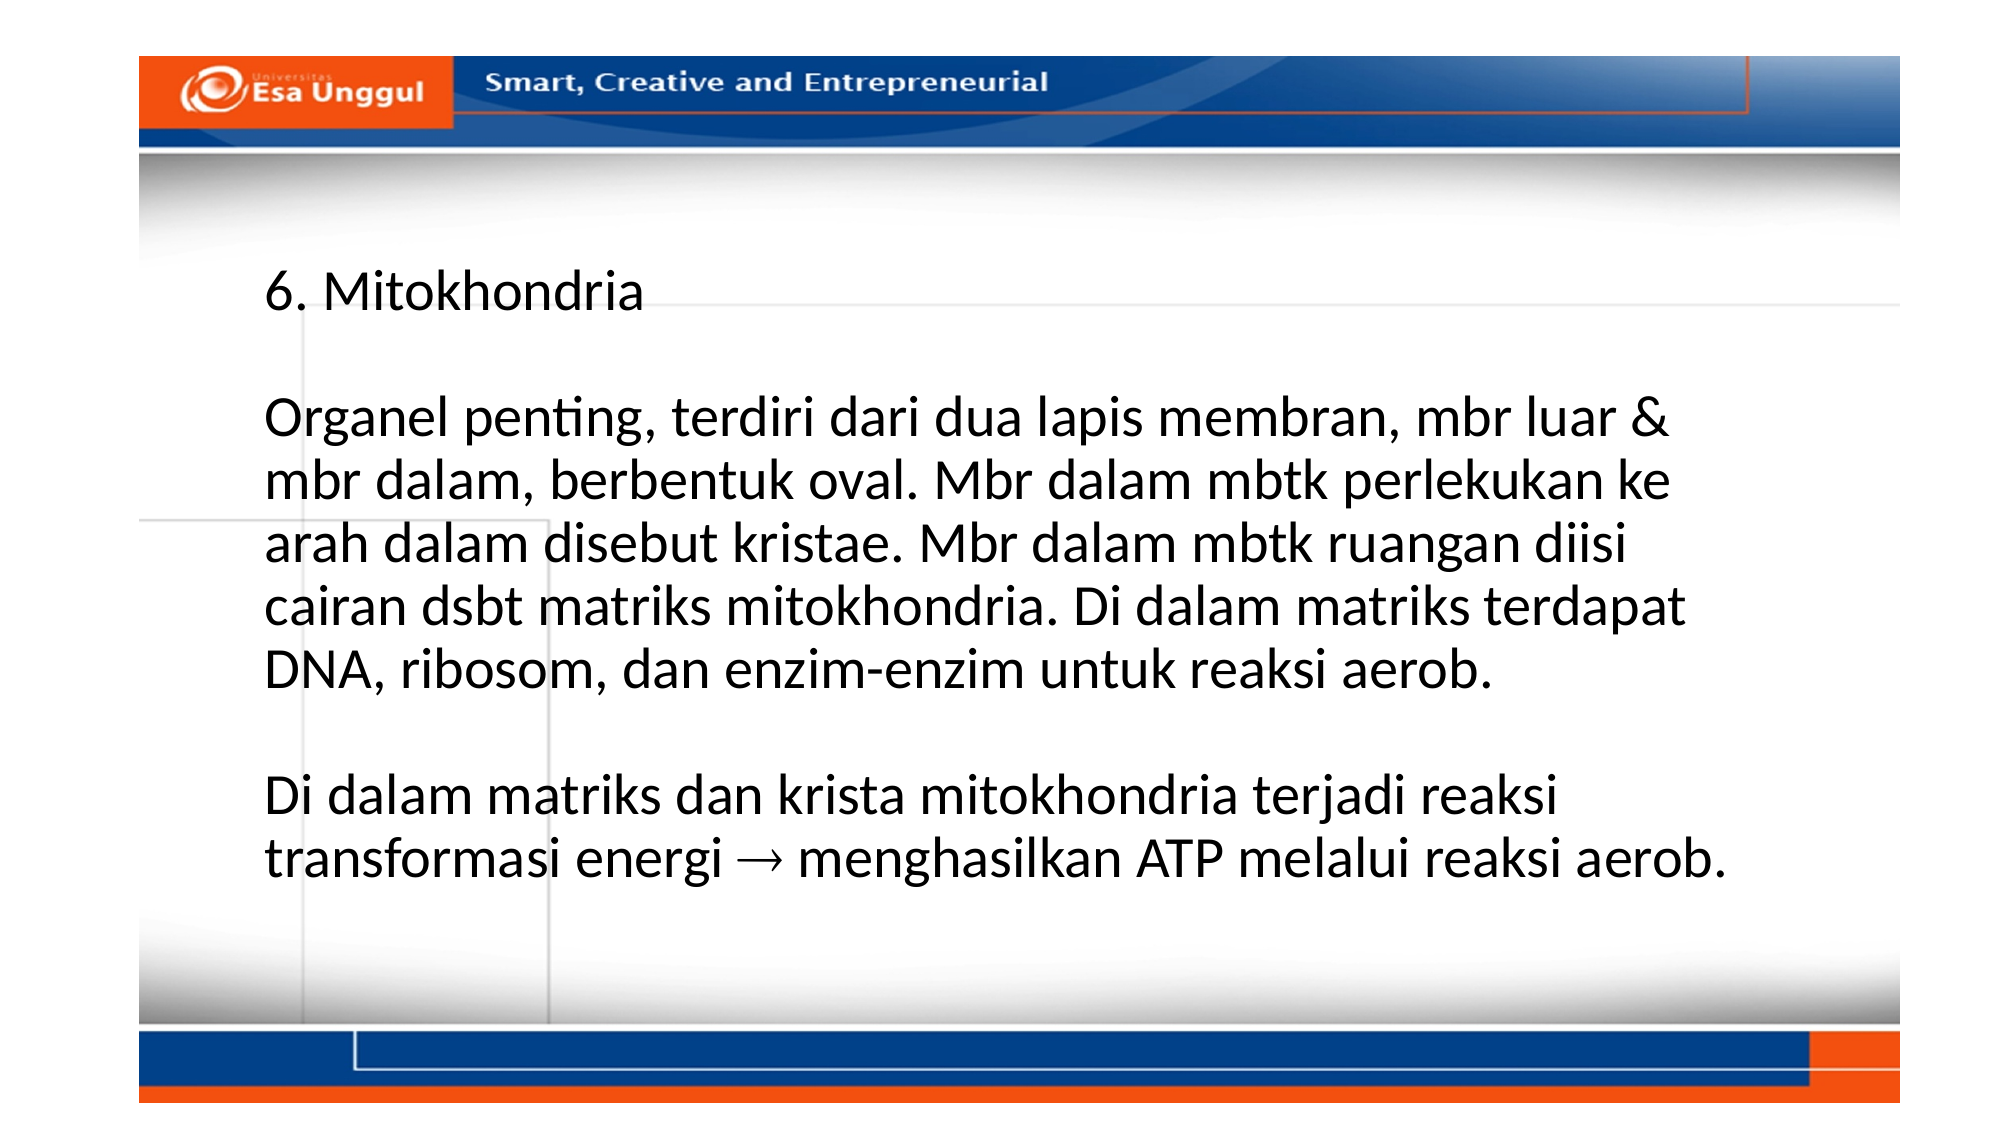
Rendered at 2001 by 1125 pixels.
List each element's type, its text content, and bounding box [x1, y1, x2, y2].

title 6. Mitokhondria Organel penting, terdiri dari dua lapis membran, mbr luar & mbr dalam, berbentuk oval. Mbr dalam mbtk perlekukan ke arah dalam disebut kristae. Mbr dalam mbtk ruangan diisi cairan dsbt matriks mitokhondria. Di dalam matriks terdapat DNA, ribosom, dan enzim-enzim untuk reaksi aerob. Di dalam matriks dan krista mitokhondria terjadi reaksi transformasi energi  menghasilkan ATP melalui reaksi aerob. [249, 0, 1750, 1088]
picture [139, 56, 1900, 1103]
